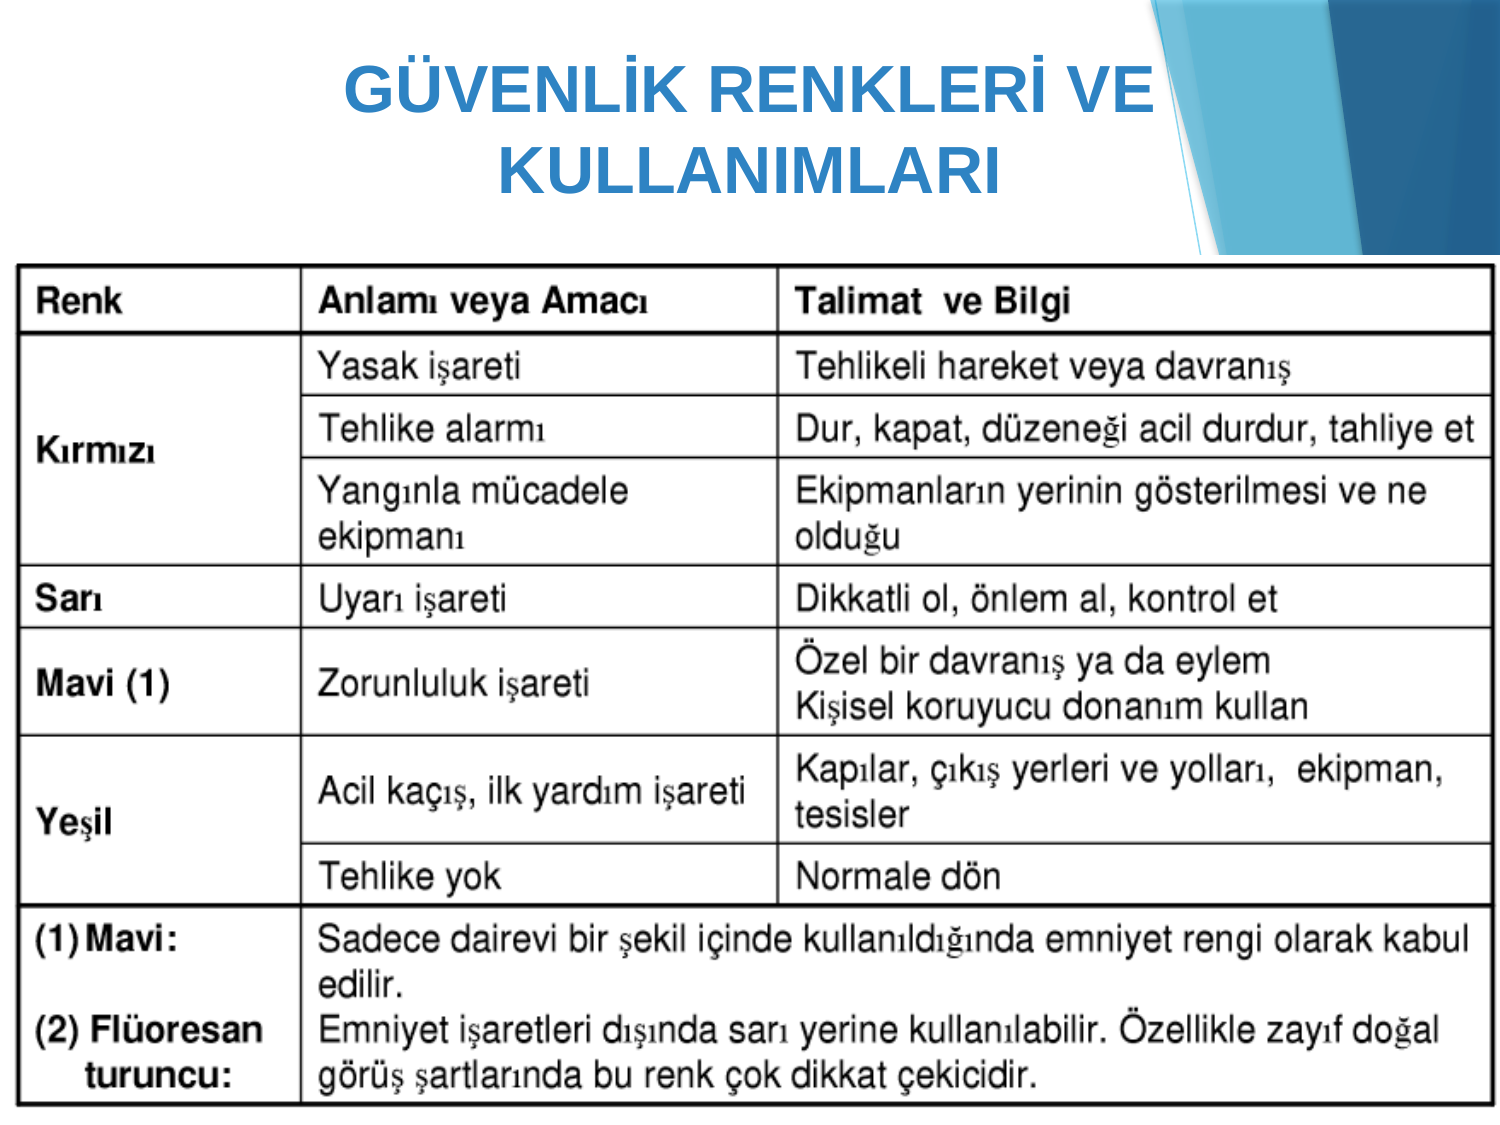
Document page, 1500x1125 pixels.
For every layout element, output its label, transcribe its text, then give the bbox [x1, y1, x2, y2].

picture [0, 254, 1500, 1125]
title GÜVENLİK RENKLERİ VE KULLANIMLARI [106, 38, 1394, 220]
